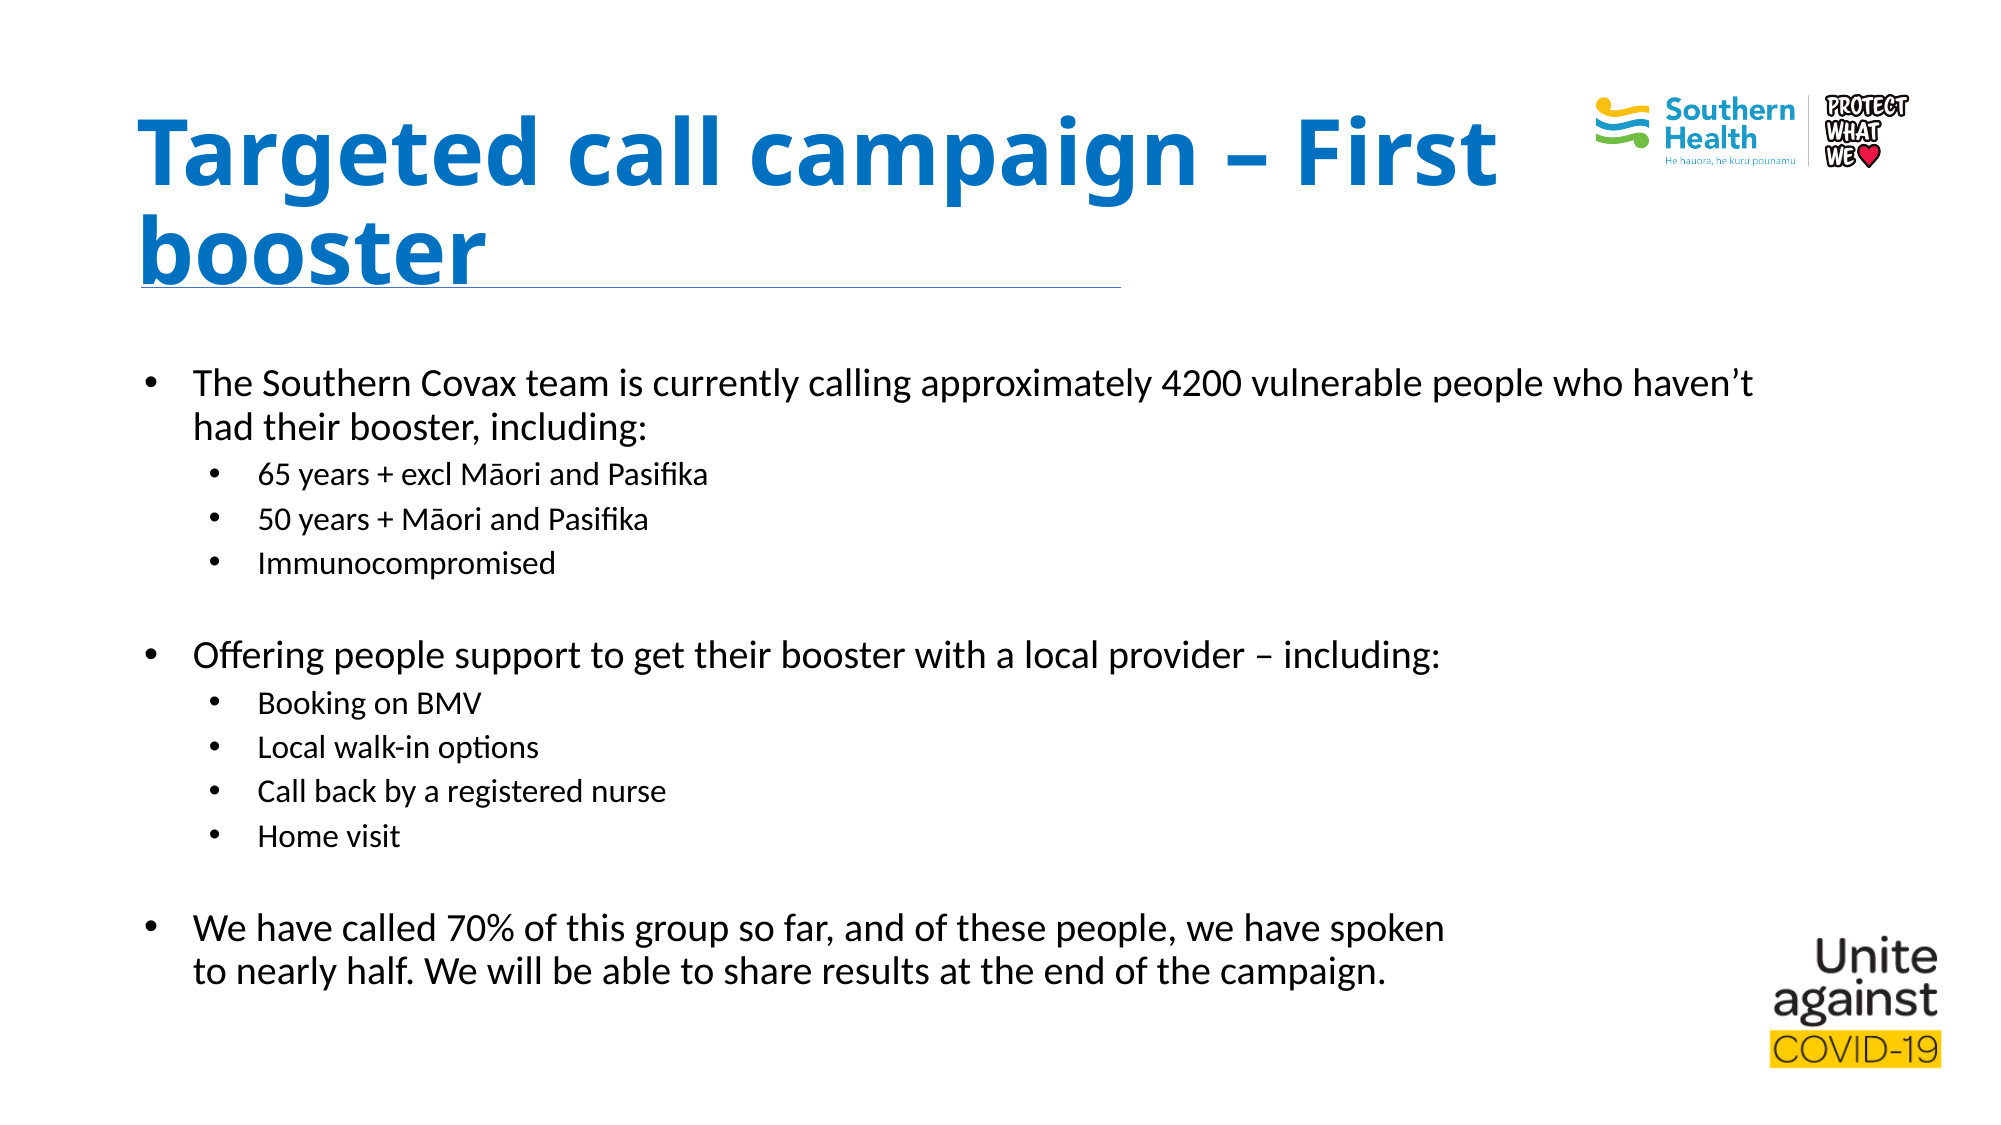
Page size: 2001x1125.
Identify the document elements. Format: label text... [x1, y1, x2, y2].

subtitle The Southern Covax team is currently calling approximately 4200 vulnerable people who haven’t had their booster, including: 65 years + excl Māori and Pasifika 50 years + Māori and Pasifika Immunocompromised Offering people support to get their booster with a local provider – including: Booking on BMV Local walk-in options Call back by a registered nurse Home visit We have called 70% of this group so far, and of these people, we have spoken to nearly half. We will be able to share results at the end of the campaign. [129, 354, 1830, 1005]
picture [1583, 89, 1917, 174]
picture [1750, 910, 1979, 1092]
text_box Targeted call campaign – First booster [121, 94, 1847, 312]
